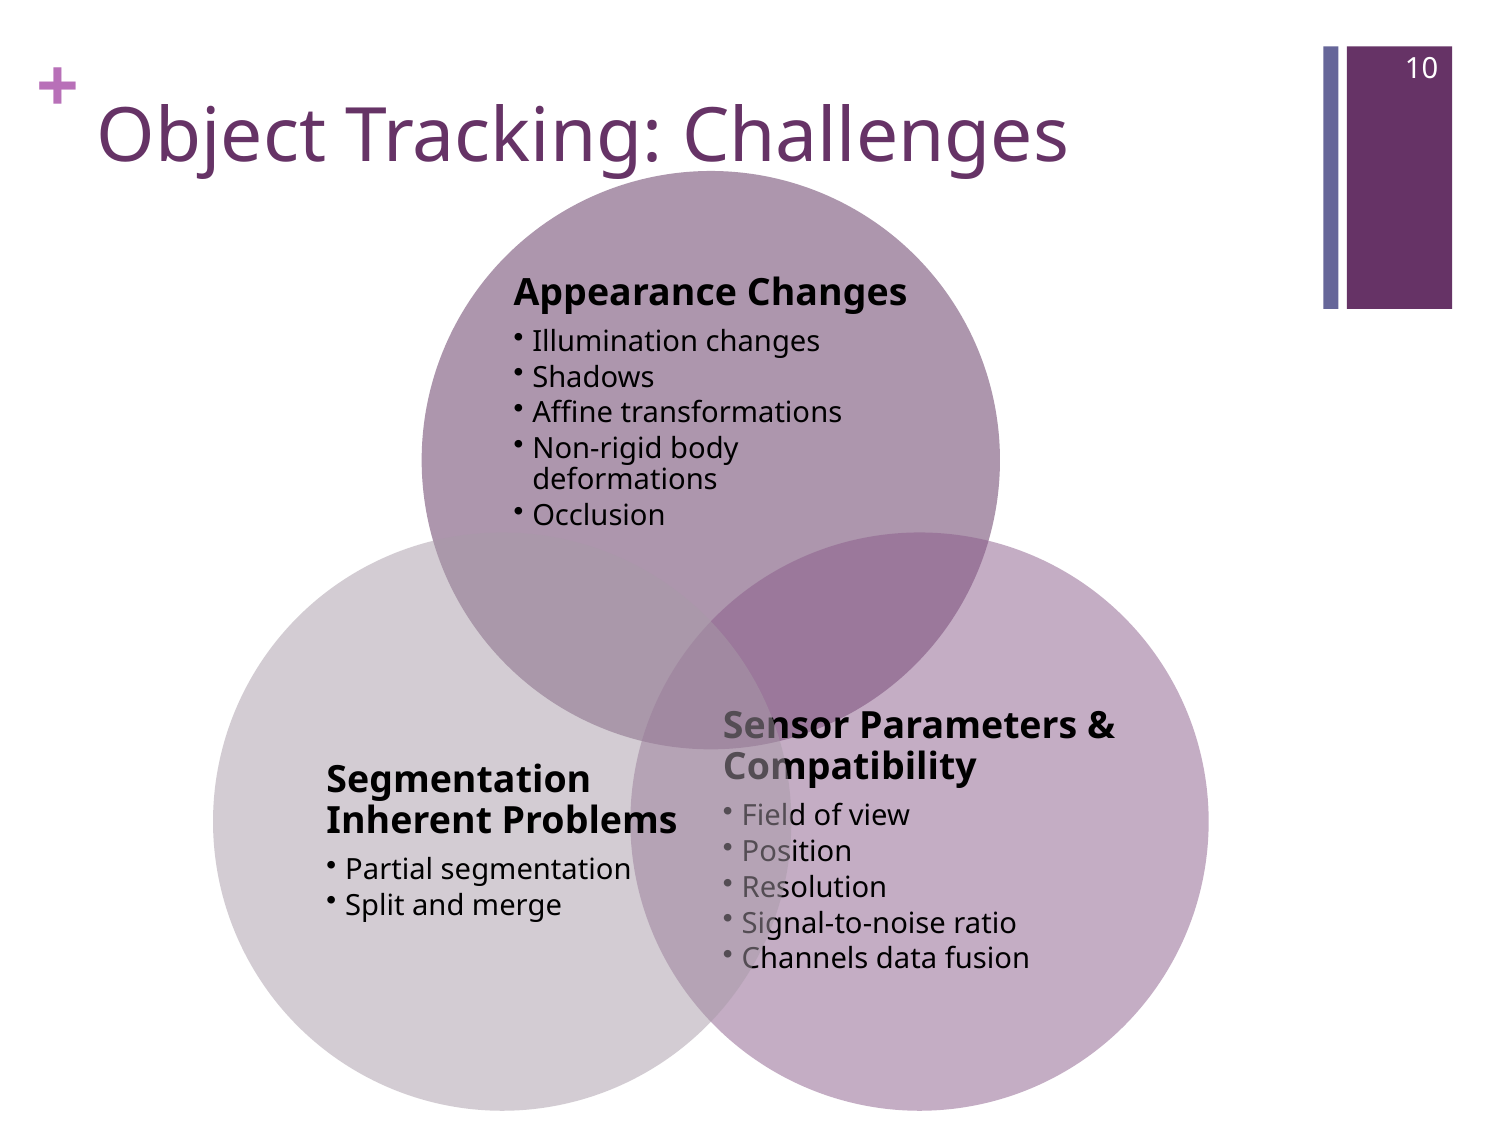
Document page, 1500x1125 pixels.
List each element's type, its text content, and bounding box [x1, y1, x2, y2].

title Object Tracking: Challenges [81, 79, 1322, 155]
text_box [0, 158, 1500, 1124]
slide_number 10 [1362, 39, 1454, 100]
